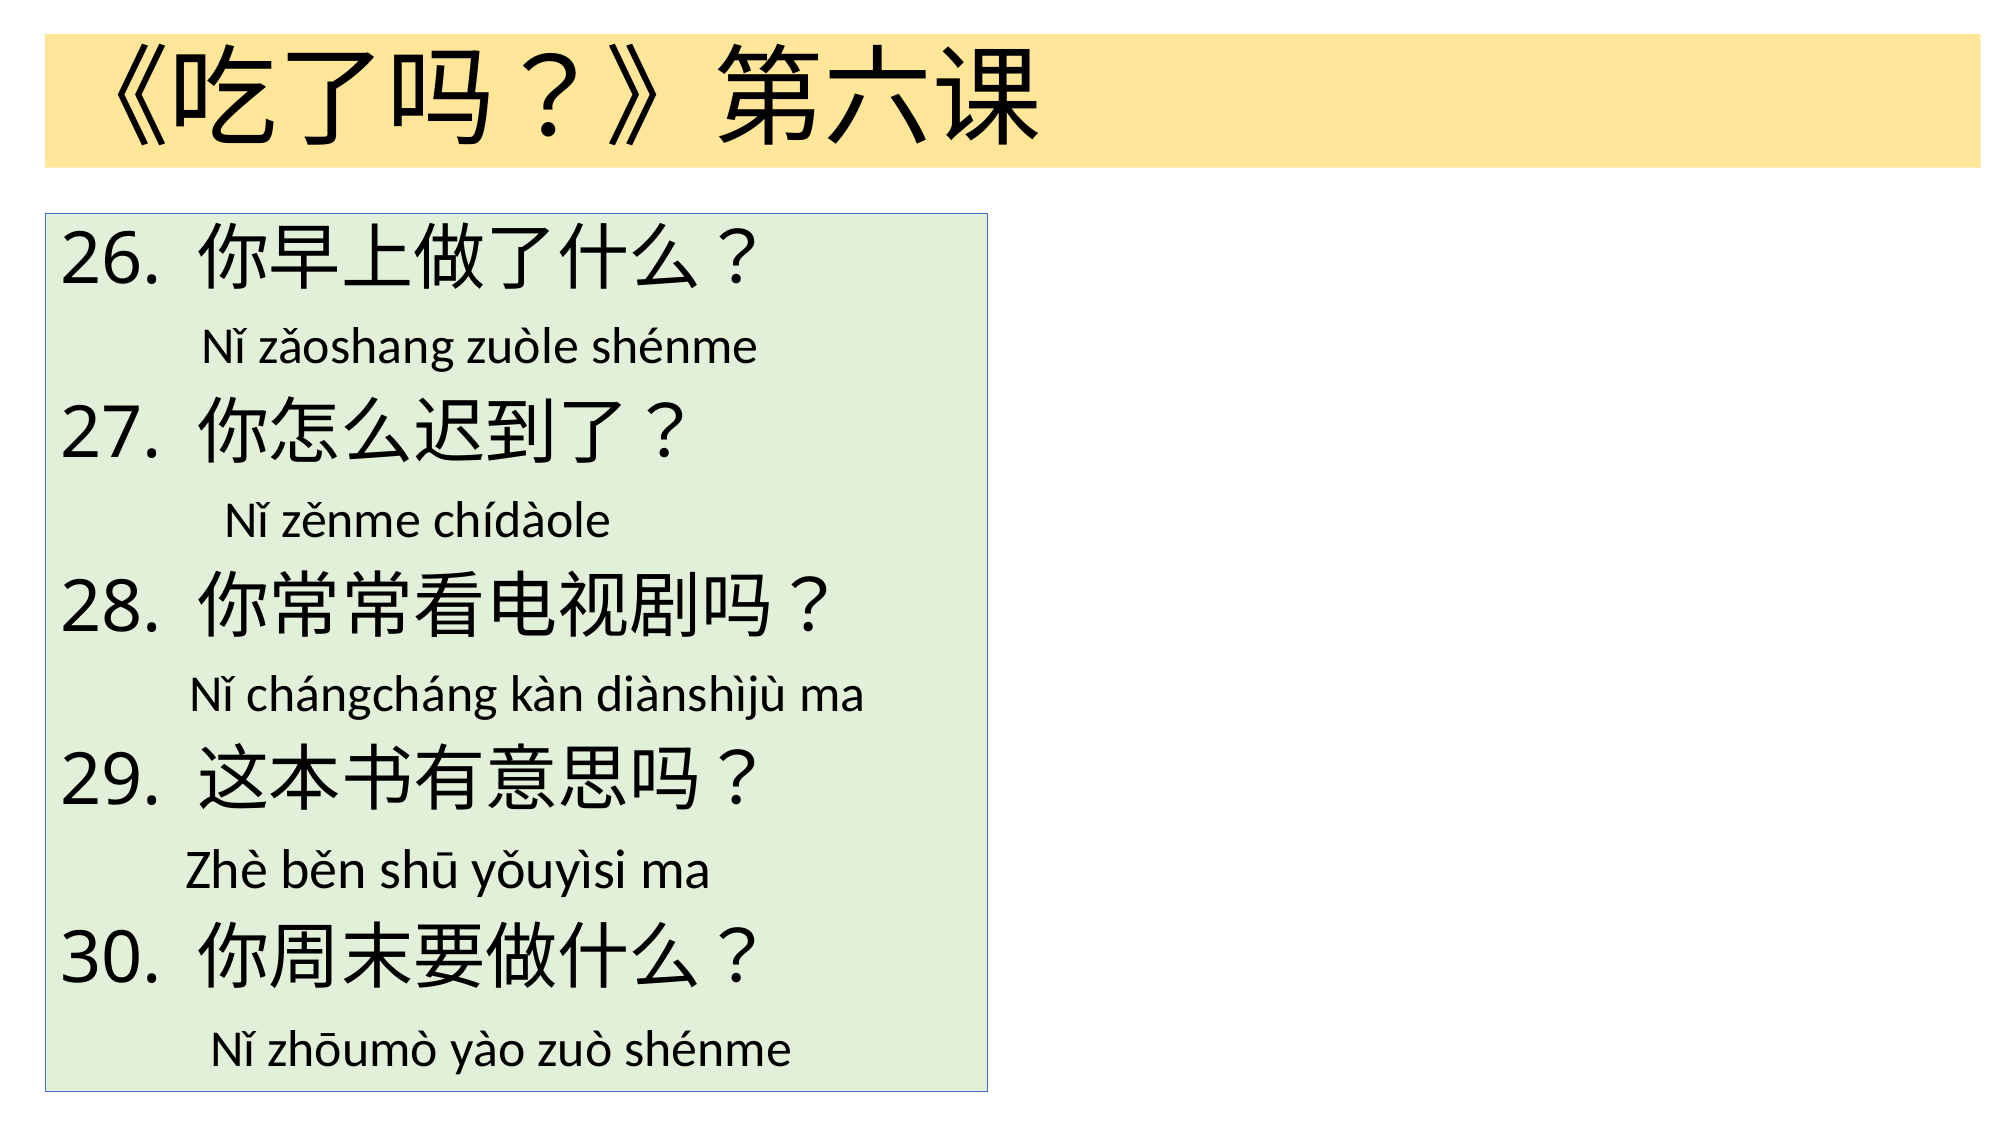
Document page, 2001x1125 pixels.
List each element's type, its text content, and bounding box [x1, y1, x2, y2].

list 26. 你早上做了什么？ Nǐ zǎoshang zuòle shénme 27. 你怎么迟到了？ Nǐ zěnme chídàole 28. 你常常看电视剧吗？ Nǐ chángcháng kàn diànshìjù ma 29. 这本书有意思吗？ Zhè běn shū yǒuyìsi ma 30. 你周末要做什么？ Nǐ zhōumò yào zuò shénme [45, 213, 988, 1092]
title 《吃了吗？》第六课 [45, 34, 1981, 168]
